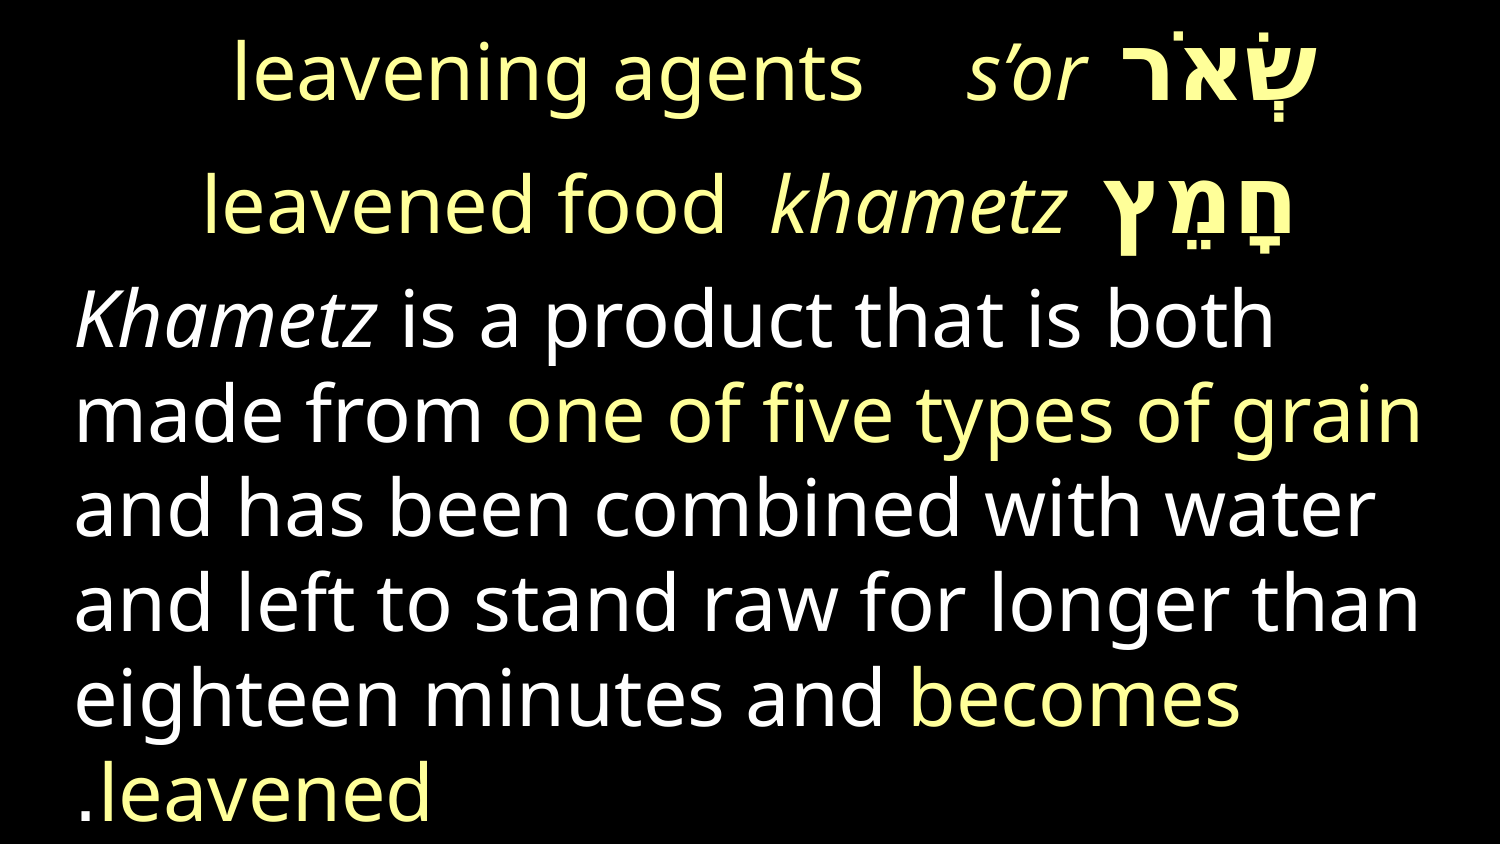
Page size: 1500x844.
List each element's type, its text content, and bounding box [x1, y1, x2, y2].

subtitle שְׂאֹר leavening agents s’or חָמֵץ leavened food khametz Khametz is a product that is both made from one of five types of grain and has been combined with water and left to stand raw for longer than eighteen minutes and becomes leavened. [62, 0, 1438, 844]
